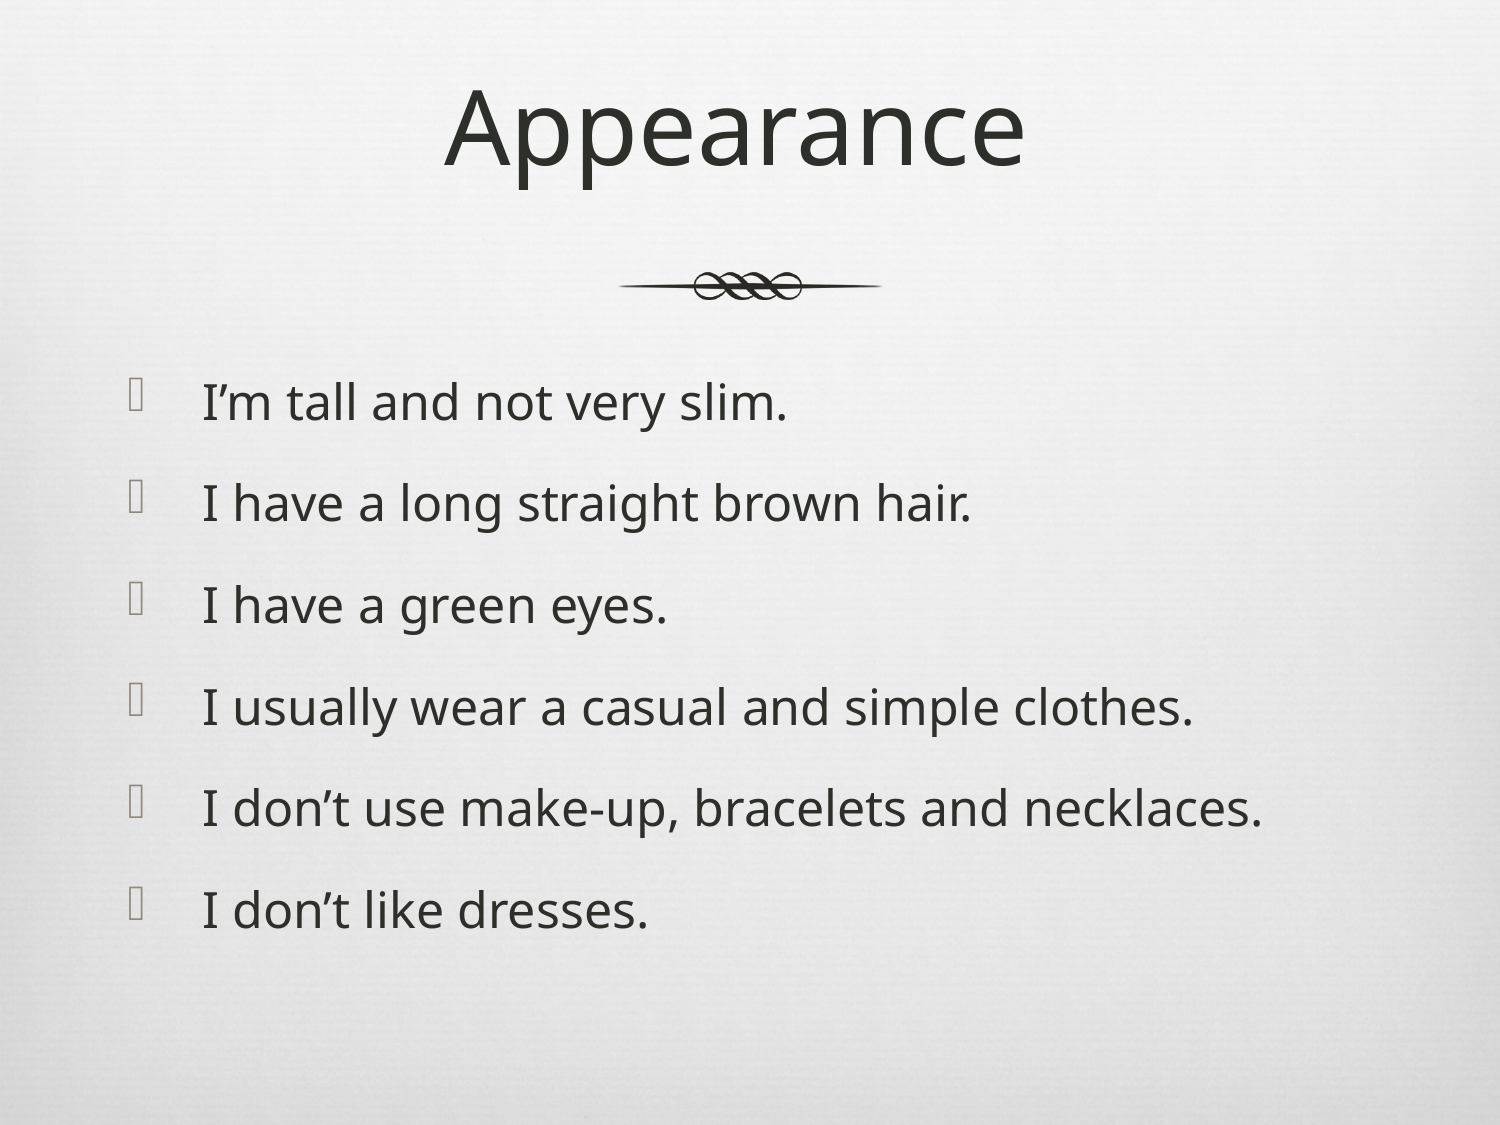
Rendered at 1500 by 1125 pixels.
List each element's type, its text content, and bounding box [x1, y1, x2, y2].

picture [615, 272, 885, 300]
list I’m tall and not very slim. I have a long straight brown hair. I have a green eyes. I usually wear a casual and simple clothes. I don’t use make-up, bracelets and necklaces. I don’t like dresses. [112, 362, 1388, 963]
title Appearance [112, 11, 1388, 236]
